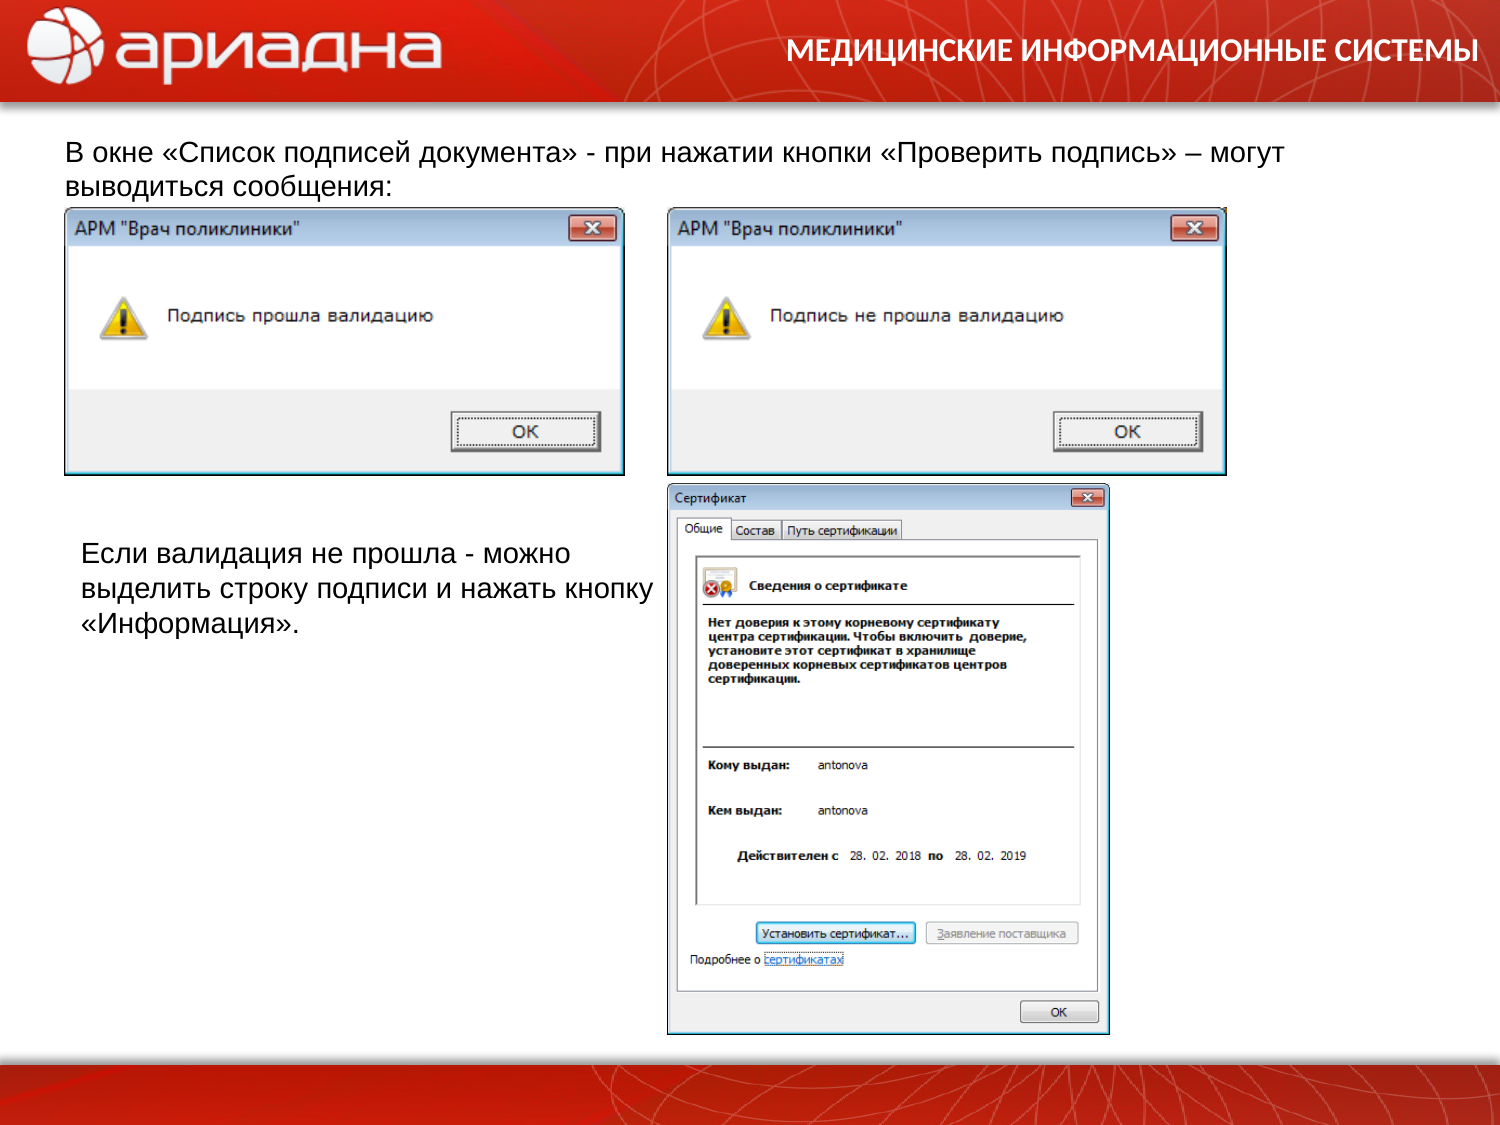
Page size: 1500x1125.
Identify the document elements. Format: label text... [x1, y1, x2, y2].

text_box Если валидация не прошла - можно выделить строку подписи и нажать кнопку «Информация». [66, 527, 667, 682]
text_box В окне «Список подписей документа» - при нажатии кнопки «Проверить подпись» – могут выводиться сообщения: [50, 125, 1448, 211]
picture [0, 1065, 1500, 1125]
picture [667, 207, 1227, 476]
picture [667, 482, 1110, 1035]
picture [64, 207, 625, 476]
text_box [0, 0, 1500, 102]
